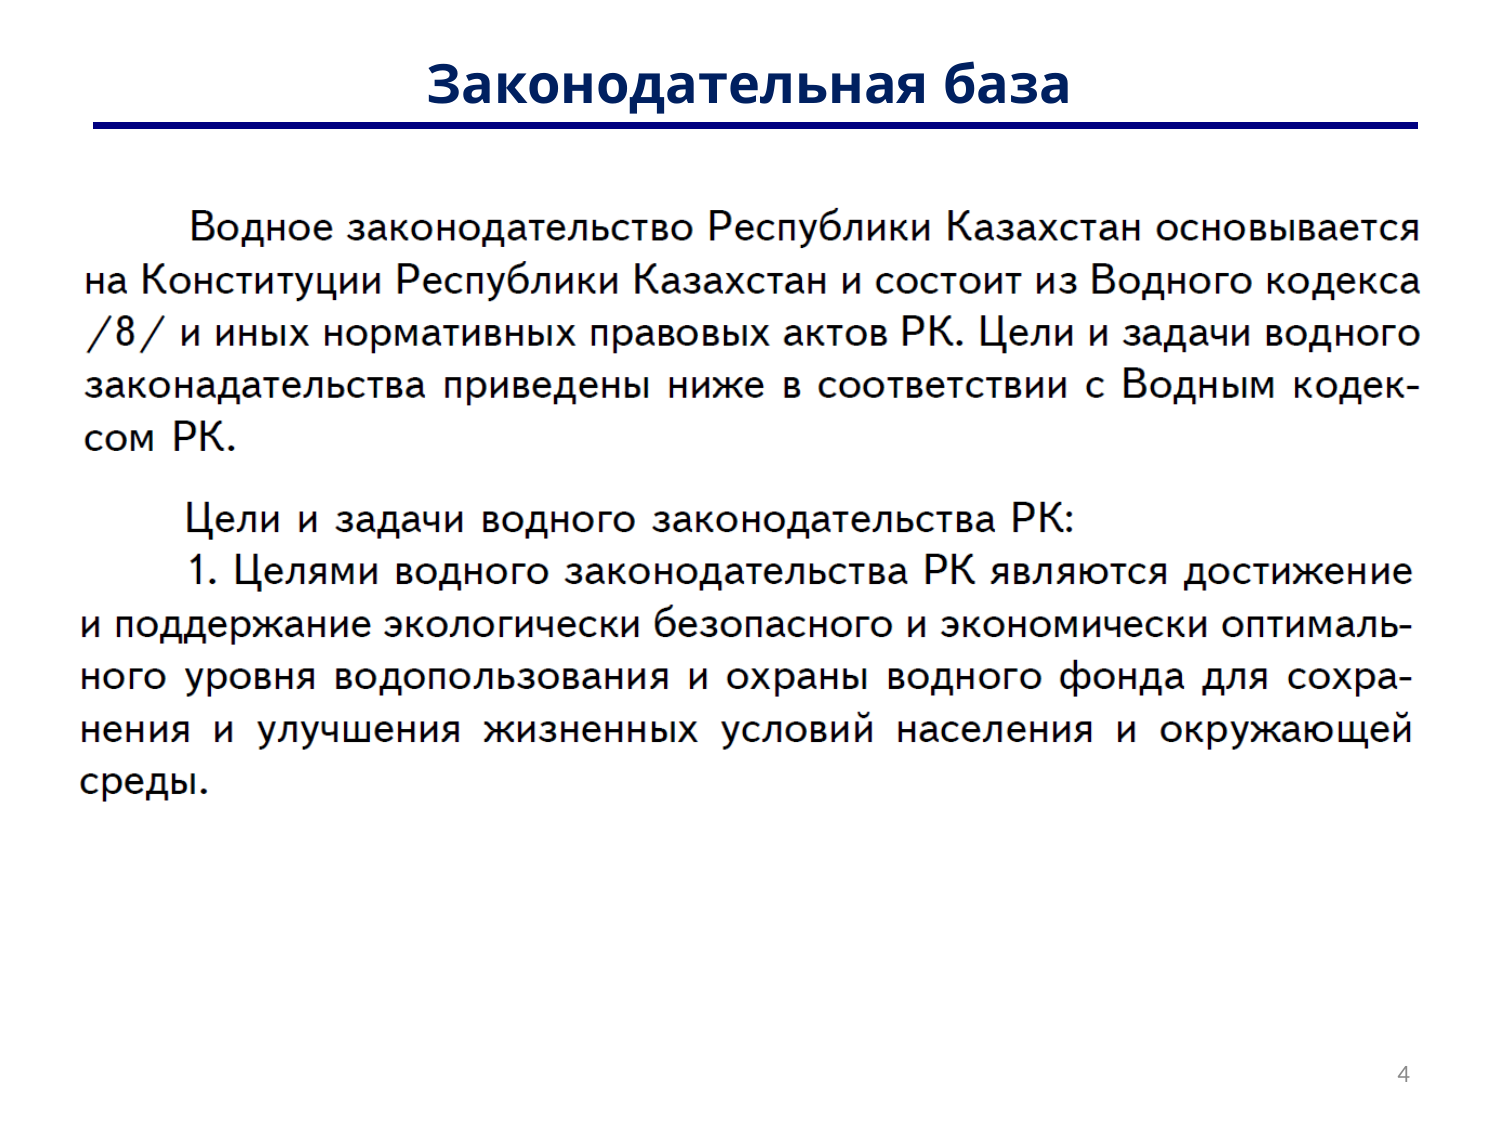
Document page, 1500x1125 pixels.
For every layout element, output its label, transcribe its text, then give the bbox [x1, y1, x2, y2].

picture [64, 491, 1435, 808]
picture [76, 196, 1436, 464]
slide_number 4 [1074, 1042, 1425, 1103]
title Законодательная база [75, 0, 1425, 176]
